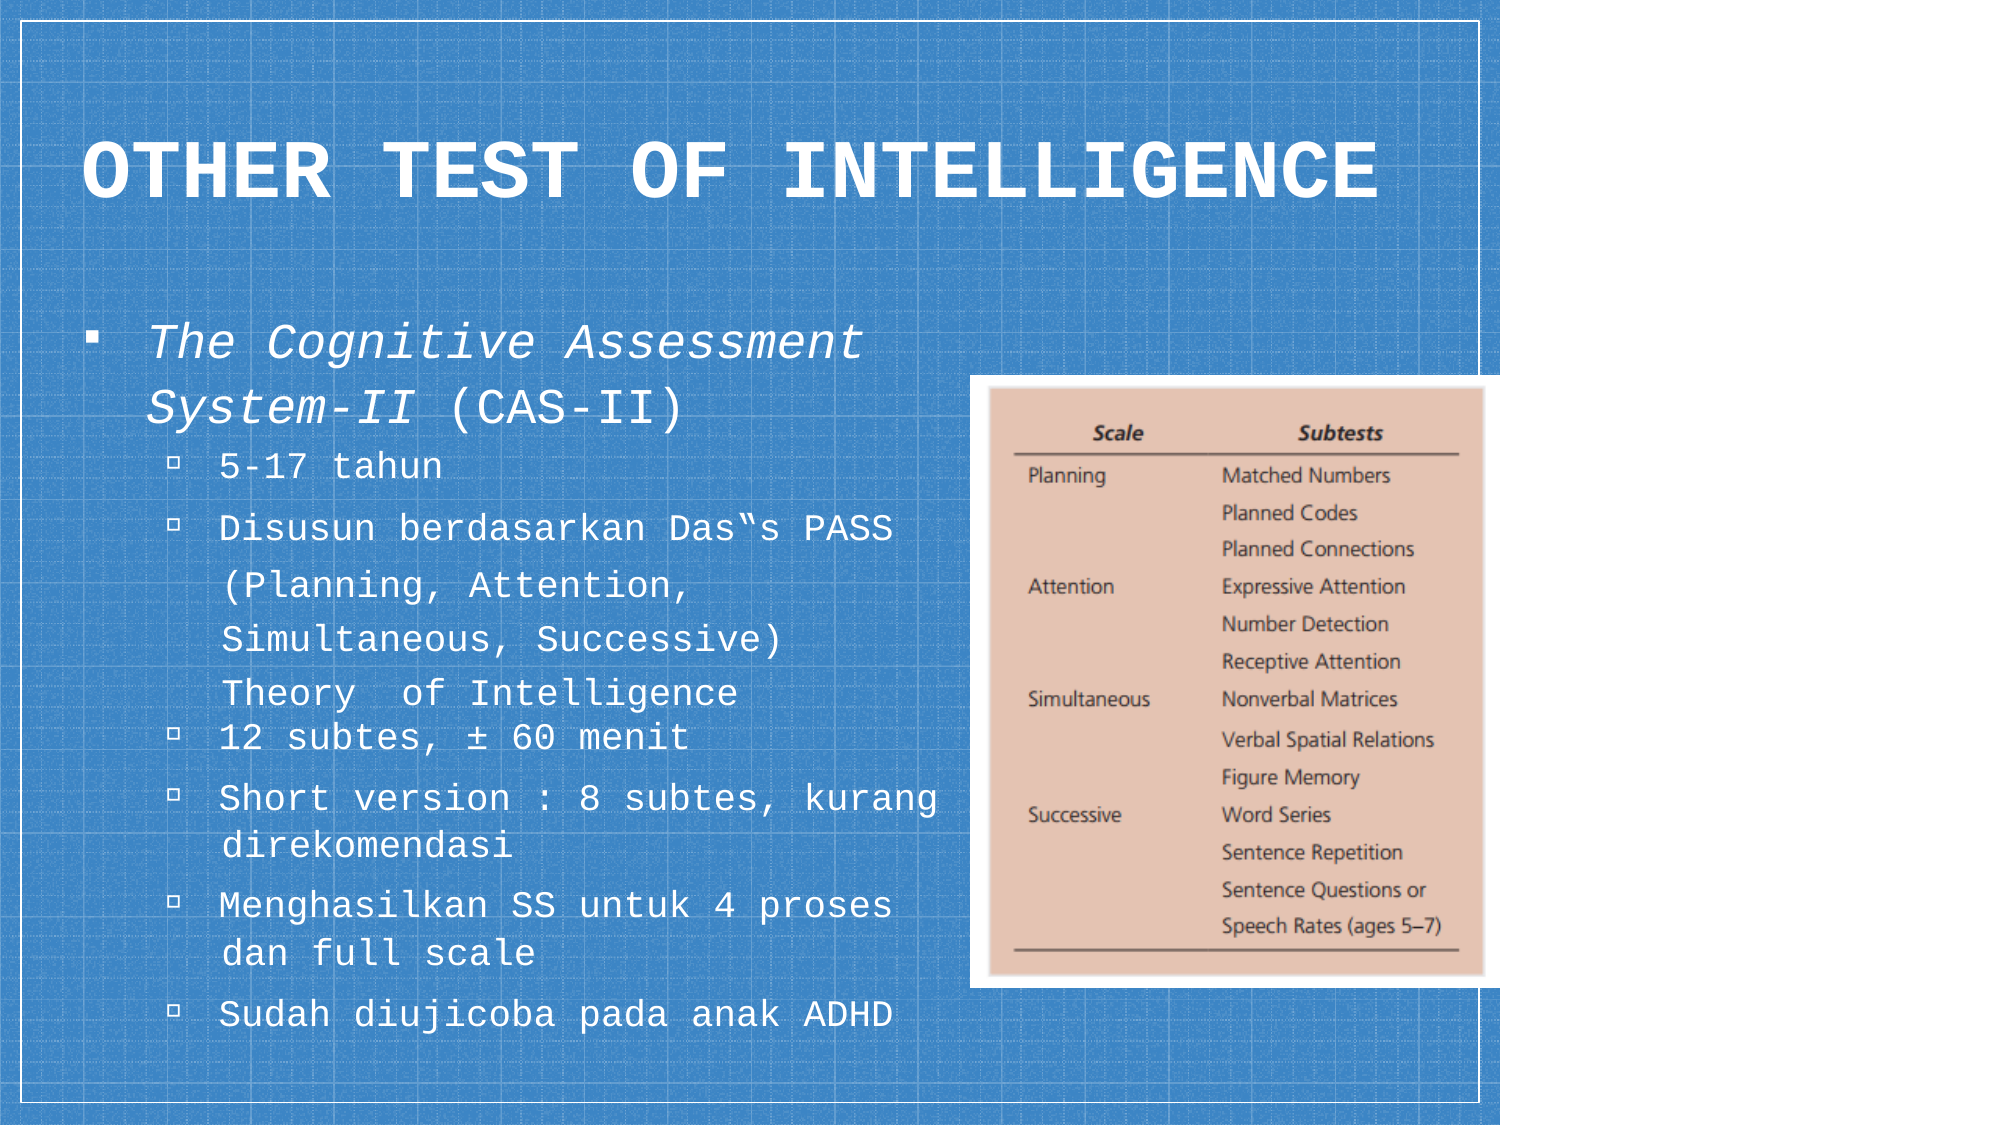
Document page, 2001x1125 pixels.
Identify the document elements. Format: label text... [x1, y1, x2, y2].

title OTHER TEST OF INTELLIGENCE [79, 111, 1384, 216]
text_box [970, 375, 1500, 988]
text_box The Cognitive Assessment System-II (CAS-II) ▫ 5-17 tahun ▫ Disusun berdasarkan Das‟s PASS (Planning, Attention, Simultaneous, Successive) Theory of Intelligence ▫ 12 subtes, ± 60 menit ▫ Short version : 8 subtes, kurang direkomendasi ▫ Menghasilkan SS untuk 4 proses dan full scale ▫ Sudah diujicoba pada anak ADHD [75, 306, 941, 931]
text_box [0, 0, 1500, 1125]
text_box [21, 21, 1480, 1103]
